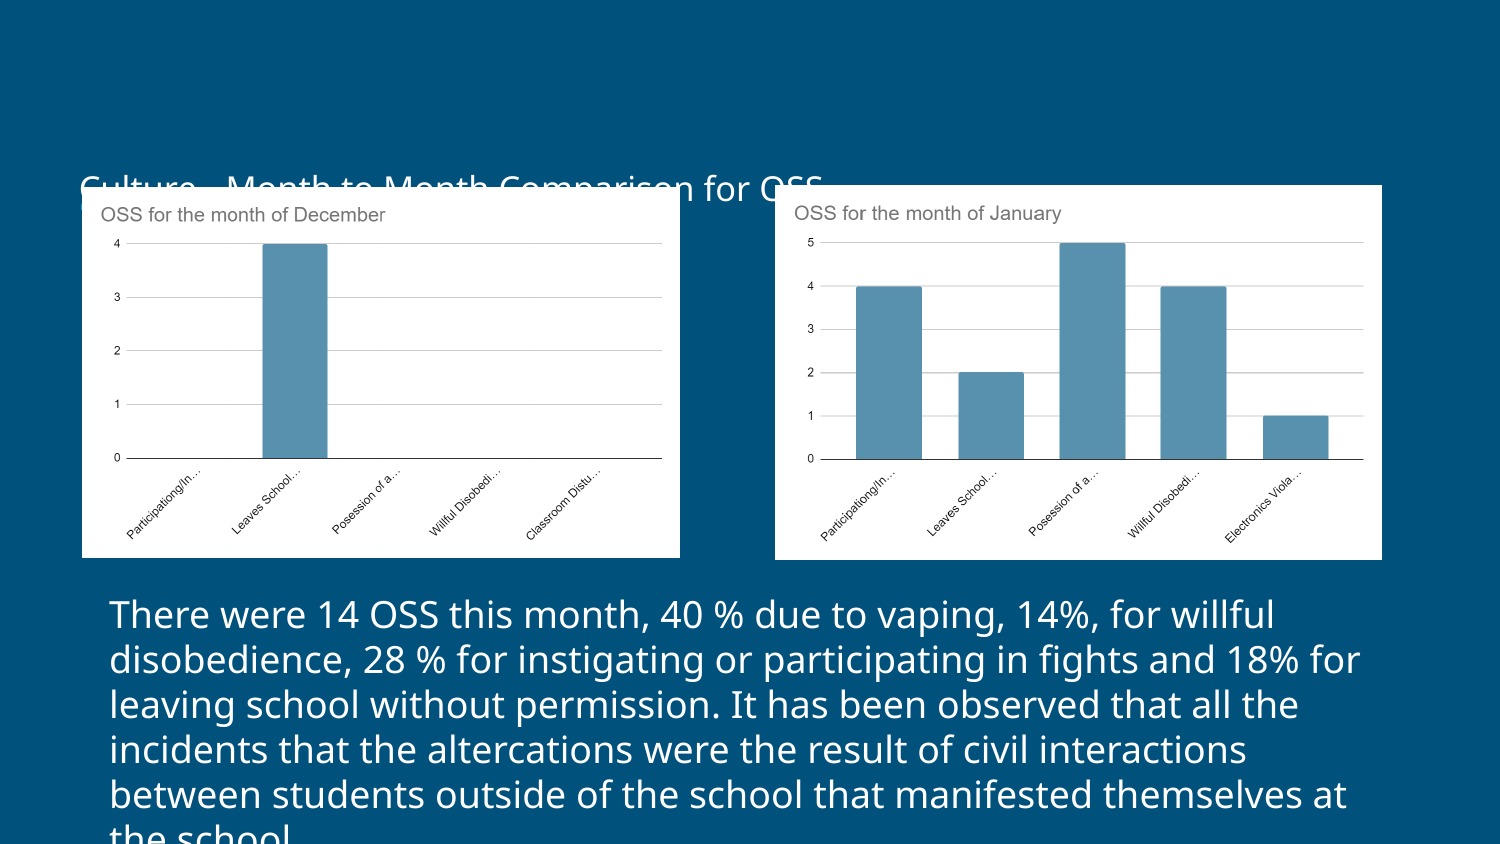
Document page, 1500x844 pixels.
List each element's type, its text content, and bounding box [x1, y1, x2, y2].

title Culture - Month to Month Comparison for OSS [63, 111, 1437, 224]
text_box There were 14 OSS this month, 40 % due to vaping, 14%, for willful disobedience, 28 % for instigating or participating in fights and 18% for leaving school without permission. It has been observed that all the incidents that the altercations were the result of civil interactions between students outside of the school that manifested themselves at the school. [94, 576, 1406, 844]
picture [81, 187, 679, 557]
picture [775, 184, 1381, 559]
